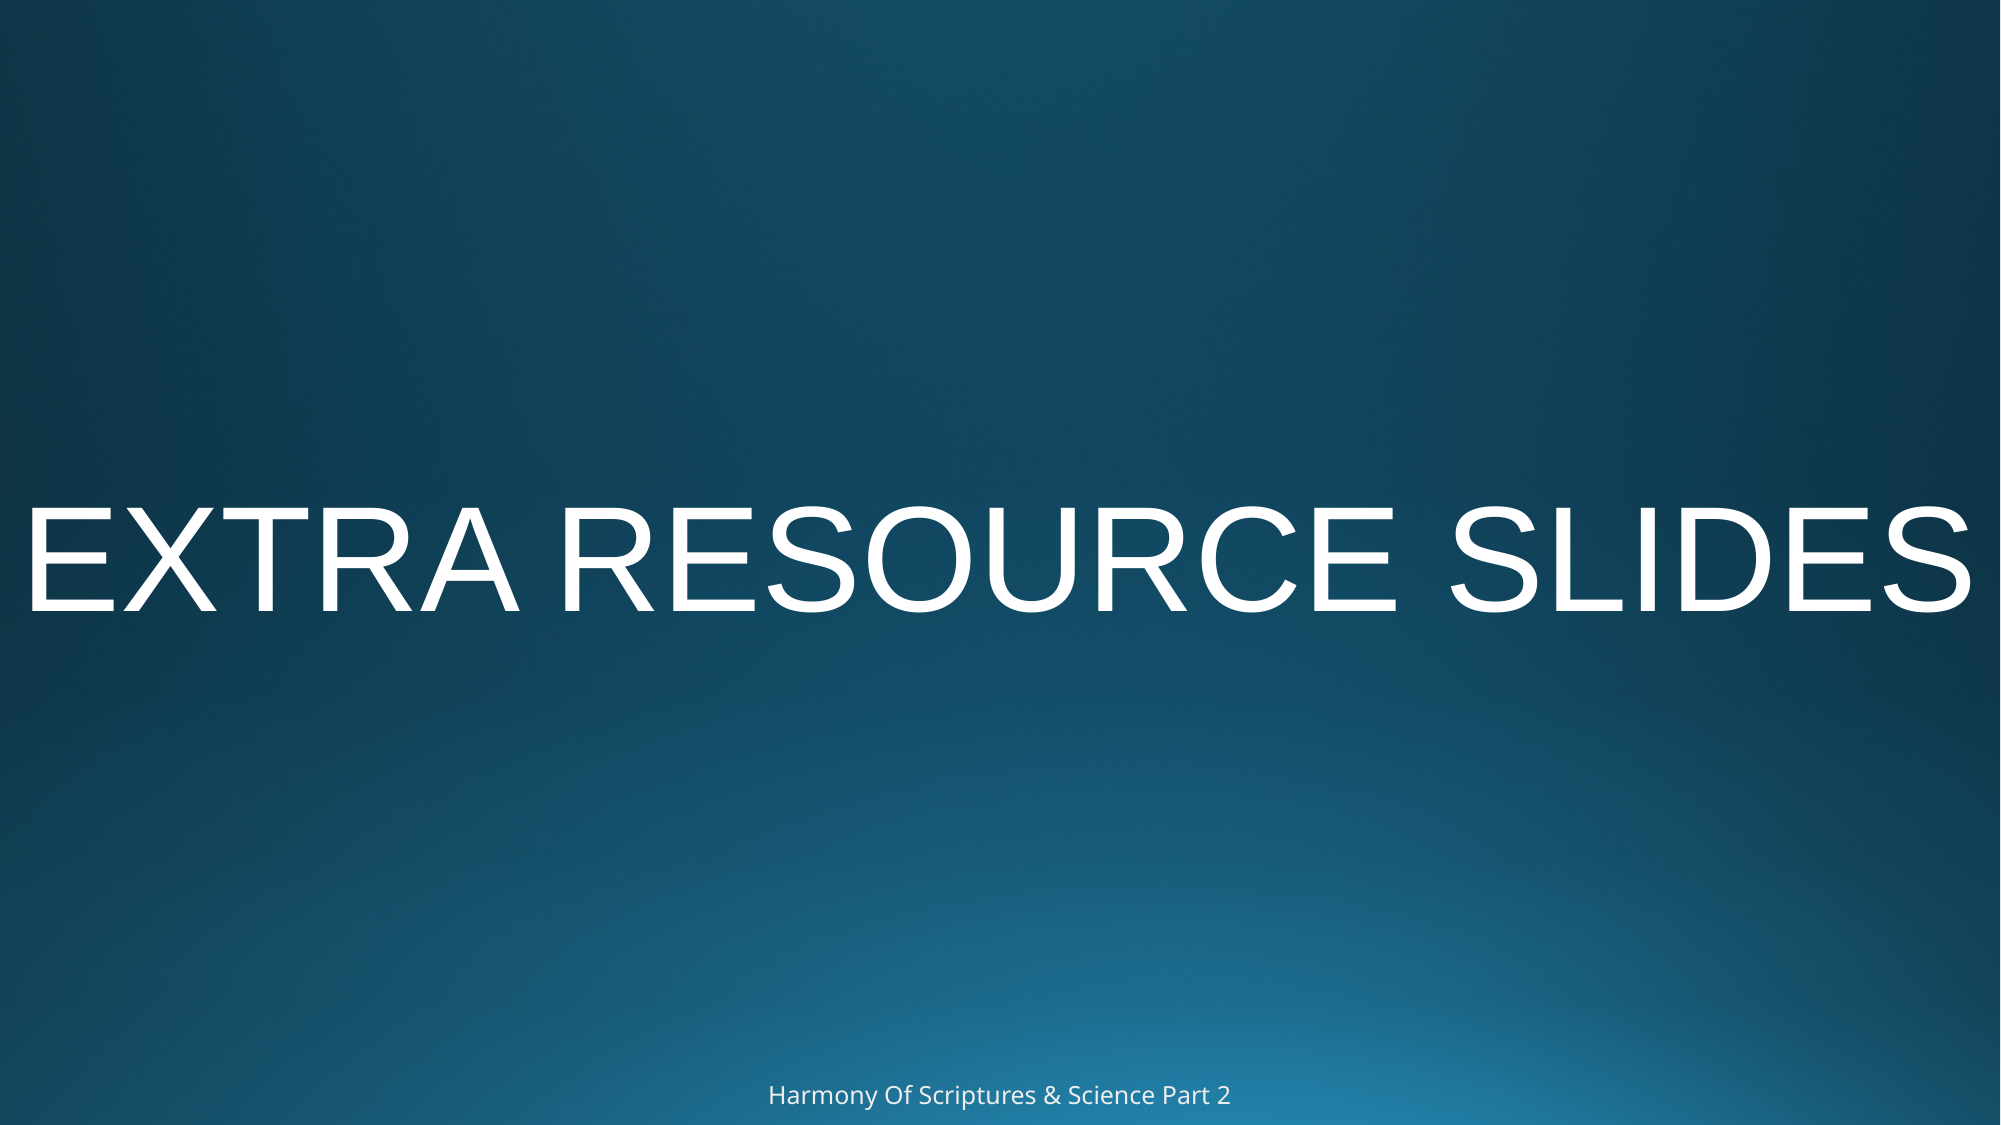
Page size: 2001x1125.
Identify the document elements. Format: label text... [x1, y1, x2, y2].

picture [0, 0, 2001, 1125]
title EXTRA RESOURCE SLIDES [0, 453, 2000, 672]
footer Harmony Of Scriptures & Science Part 2 [662, 1065, 1338, 1125]
